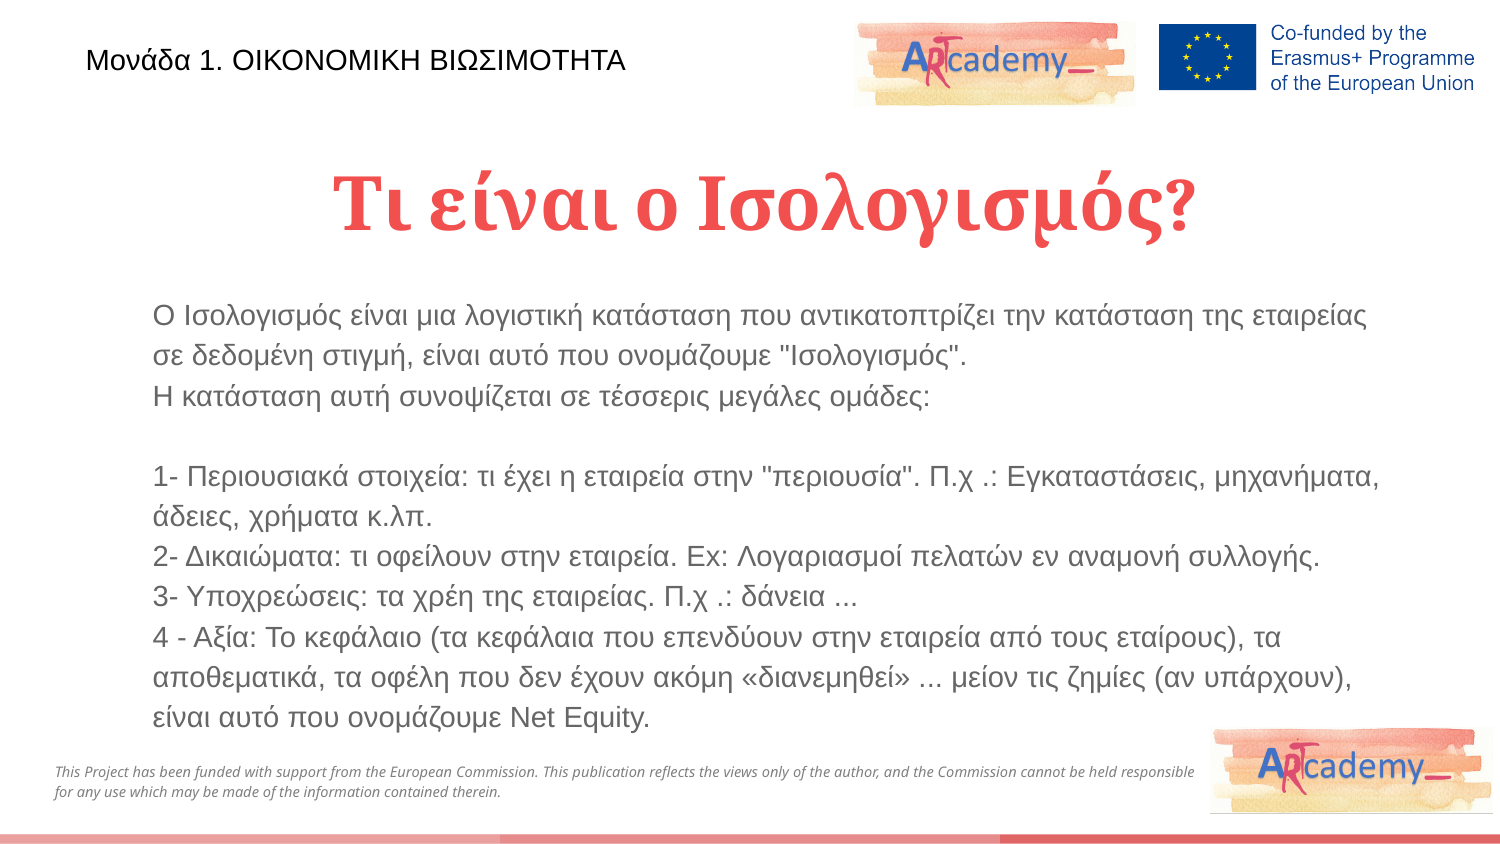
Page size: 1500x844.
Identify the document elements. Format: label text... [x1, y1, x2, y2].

picture [1158, 24, 1474, 94]
text_box This Project has been funded with support from the European Commission. This publication reflects the views only of the author, and the Commission cannot be held responsible for any use which may be made of the information contained therein. [39, 754, 1205, 799]
list Ο Ισολογισμός είναι μια λογιστική κατάσταση που αντικατοπτρίζει την κατάσταση της εταιρείας σε δεδομένη στιγμή, είναι αυτό που ονομάζουμε "Ισολογισμός". Η κατάσταση αυτή συνοψίζεται σε τέσσερις μεγάλες ομάδες: 1- Περιουσιακά στοιχεία: τι έχει η εταιρεία στην "περιουσία". Π.χ .: Εγκαταστάσεις, μηχανήματα, άδειες, χρήματα κ.λπ. 2- Δικαιώματα: τι οφείλουν στην εταιρεία. Ex: Λογαριασμοί πελατών εν αναμονή συλλογής. 3- Υποχρεώσεις: τα χρέη της εταιρείας. Π.χ .: δάνεια ... 4 - Αξία: Το κεφάλαιο (τα κεφάλαια που επενδύουν στην εταιρεία από τους εταίρους), τα αποθεματικά, τα οφέλη που δεν έχουν ακόμη «διανεμηθεί» ... μείον τις ζημίες (αν υπάρχουν), είναι αυτό που ονομάζουμε Net Equity. [114, 276, 1400, 726]
text_box Μονάδα 1. ΟΙΚΟΝΟΜΙΚΗ ΒΙΩΣΙΜΟΤΗΤΑ [70, 33, 684, 84]
picture [1210, 709, 1493, 844]
title Τι είναι ο Ισολογισμός? [180, 53, 1352, 261]
picture [854, 2, 1137, 138]
